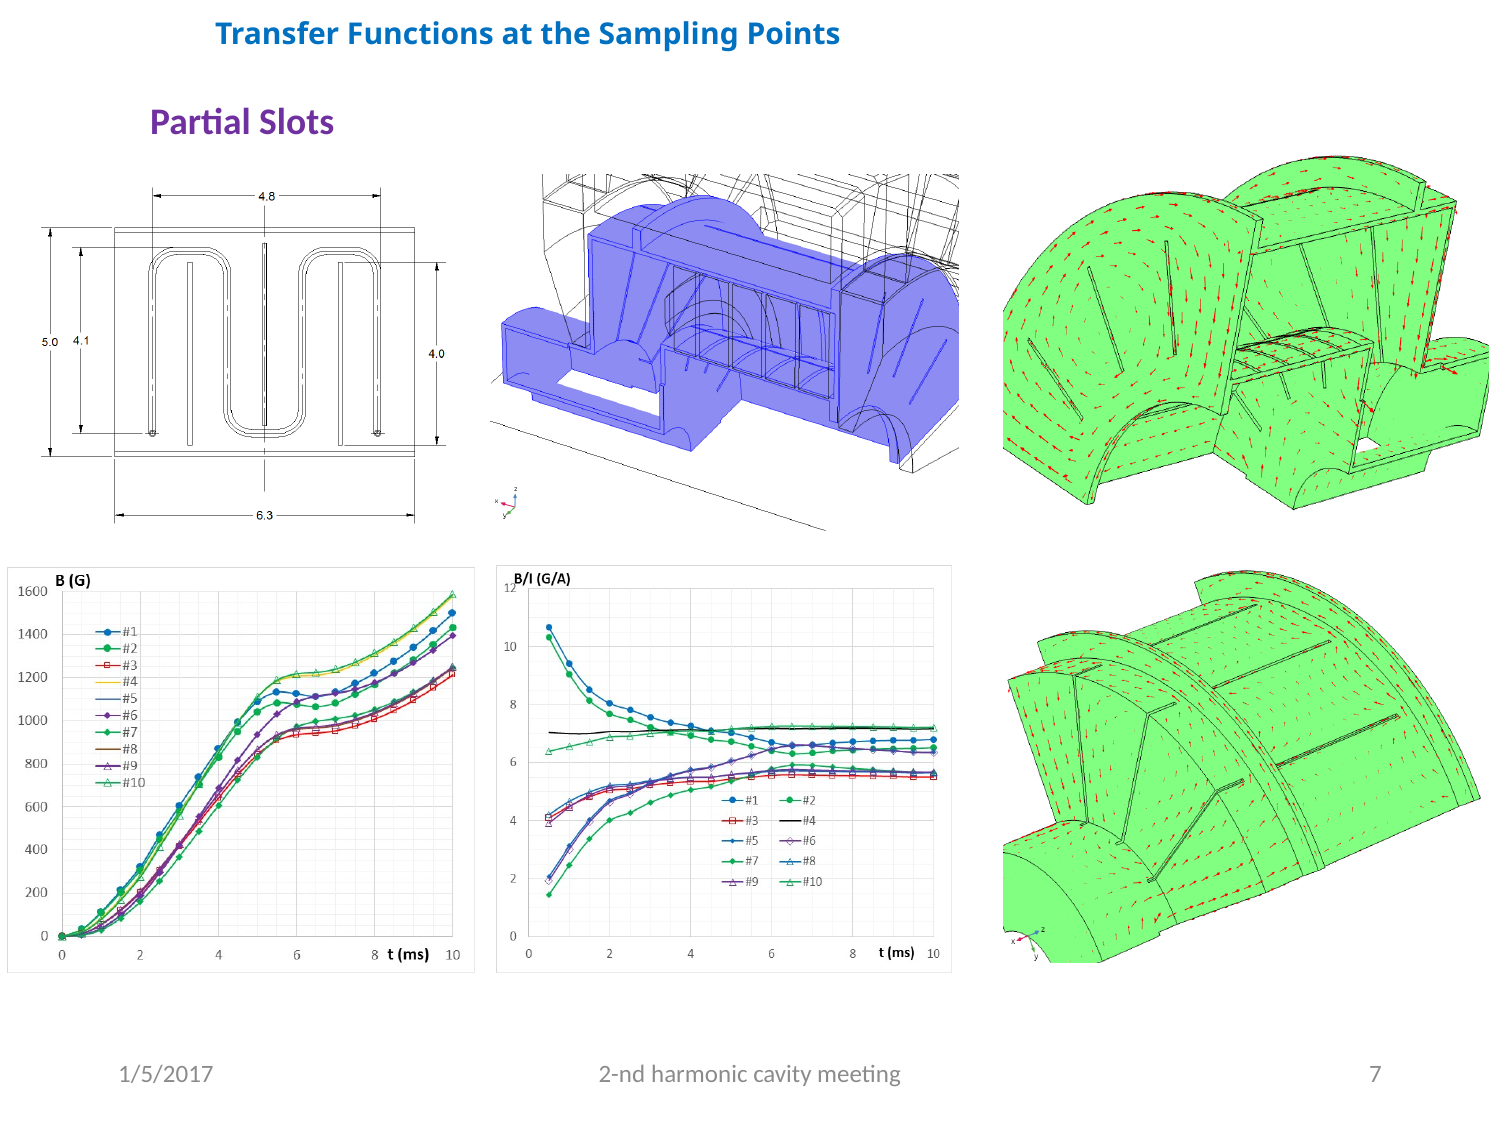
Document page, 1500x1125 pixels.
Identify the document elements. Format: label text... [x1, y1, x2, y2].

picture [496, 565, 953, 973]
title Transfer Functions at the Sampling Points [200, 11, 1314, 59]
picture [19, 167, 475, 540]
picture [1003, 556, 1487, 963]
picture [1003, 143, 1489, 531]
text_box Partial Slots [135, 89, 359, 150]
picture [7, 567, 475, 973]
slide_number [103, 1042, 441, 1103]
footer 2-nd harmonic cavity meeting [496, 1042, 1004, 1103]
picture [490, 174, 959, 531]
slide_number 7 [1059, 1042, 1397, 1103]
